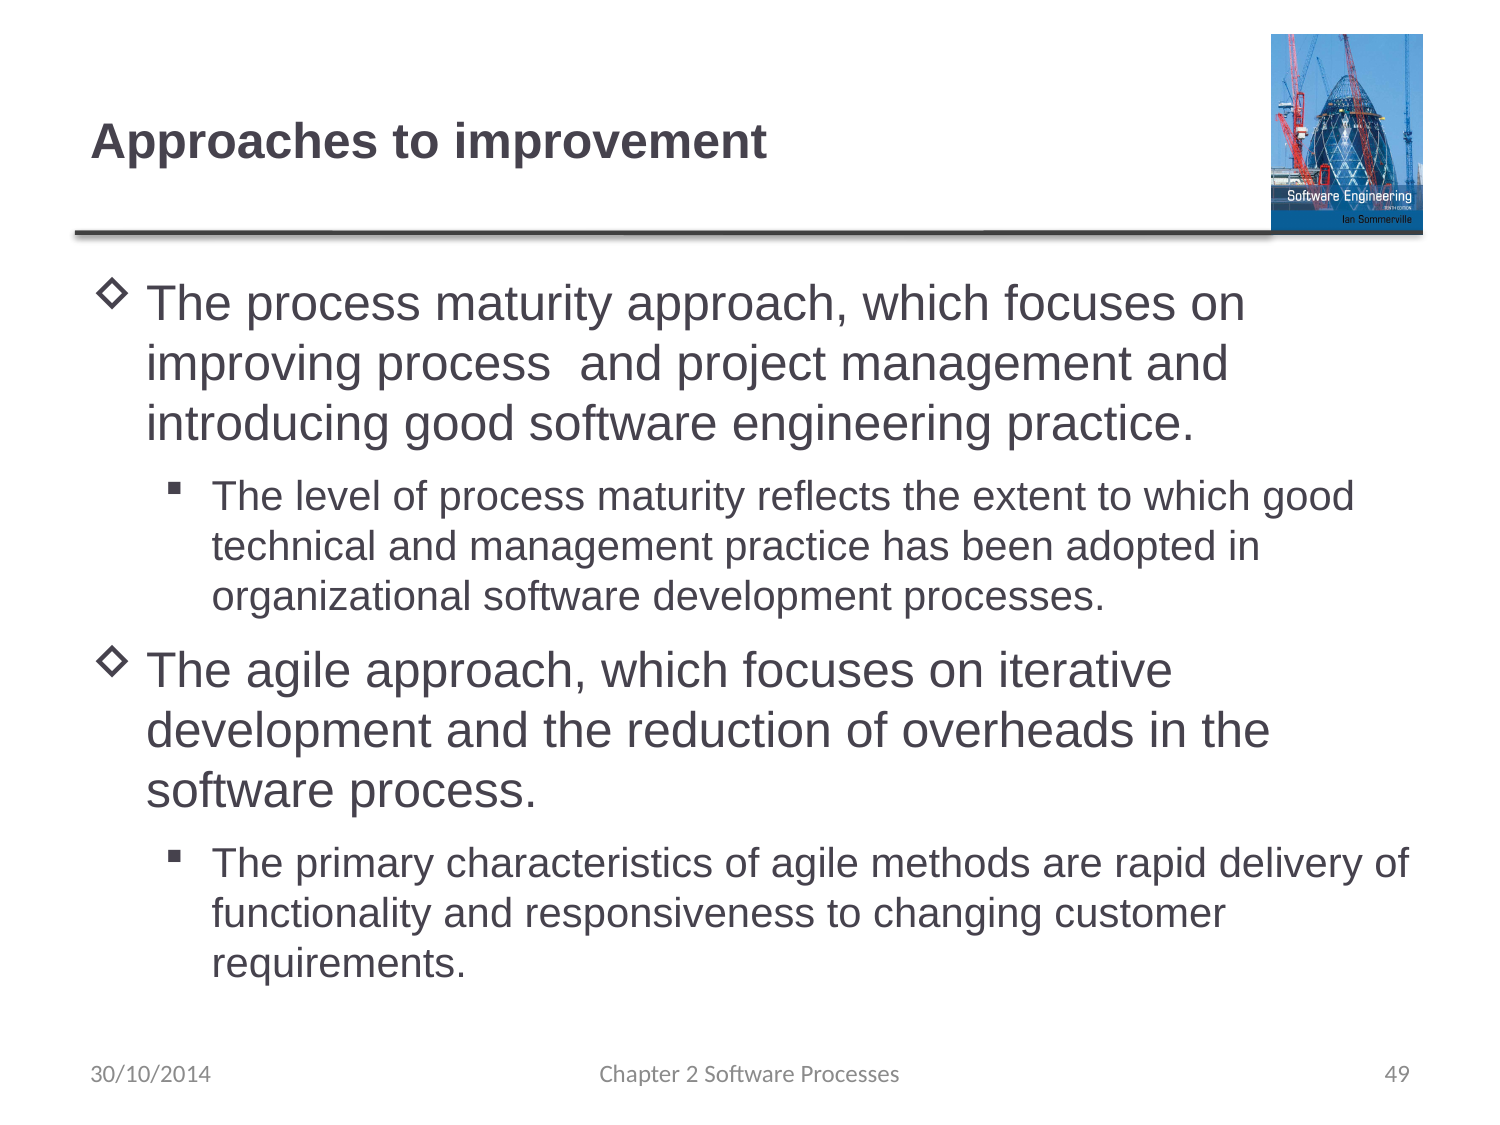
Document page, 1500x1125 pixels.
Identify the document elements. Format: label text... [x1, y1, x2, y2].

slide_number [75, 1042, 425, 1103]
picture [1271, 34, 1423, 230]
slide_number 49 [1074, 1042, 1425, 1103]
list The process maturity approach, which focuses on improving process and project management and introducing good software engineering practice. The level of process maturity reflects the extent to which good technical and management practice has been adopted in organizational software development processes. The agile approach, which focuses on iterative development and the reduction of overheads in the software process. The primary characteristics of agile methods are rapid delivery of functionality and responsiveness to changing customer requirements. [75, 262, 1425, 1005]
footer Chapter 2 Software Processes [512, 1042, 988, 1103]
title Approaches to improvement [74, 44, 1272, 233]
